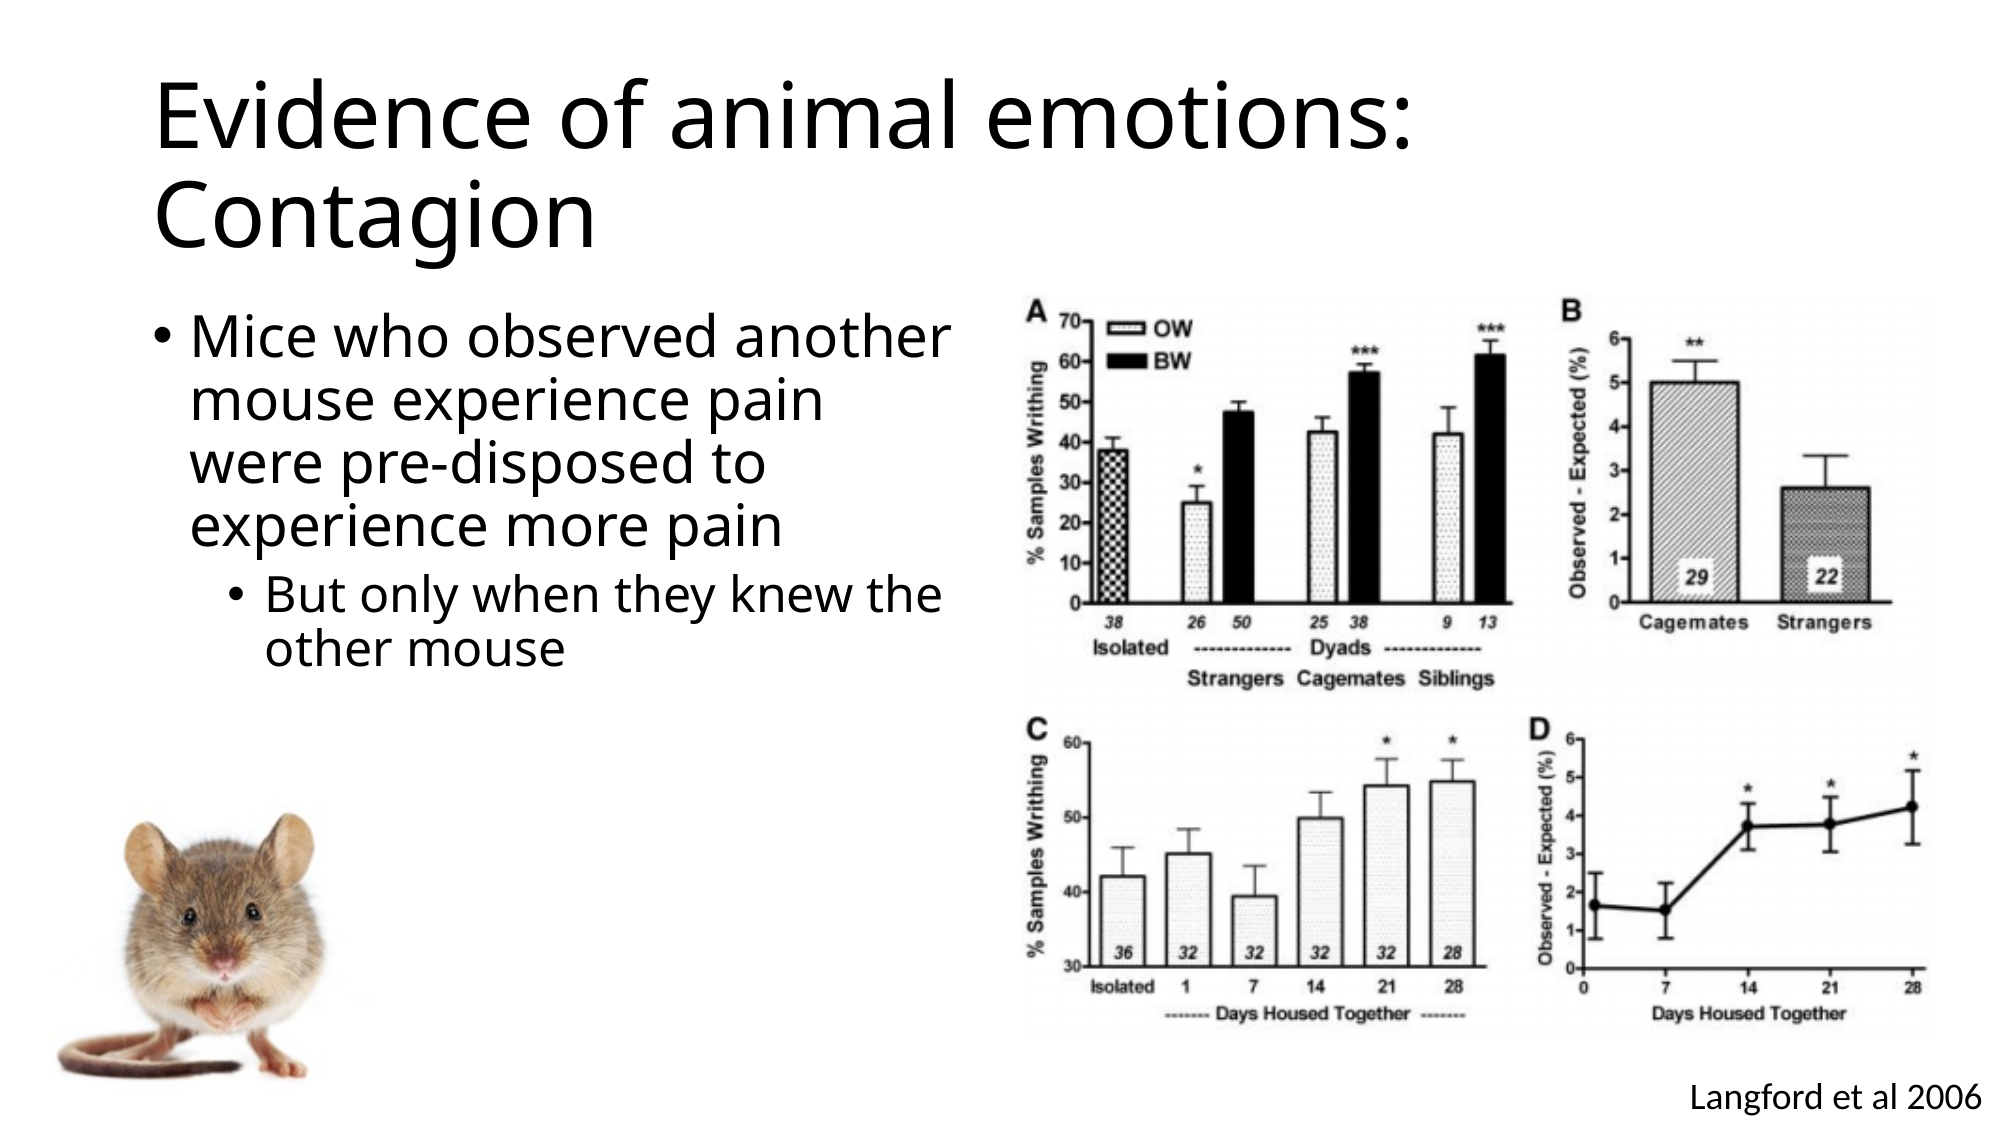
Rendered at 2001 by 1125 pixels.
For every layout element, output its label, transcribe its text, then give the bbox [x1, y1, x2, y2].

picture [999, 269, 1949, 1065]
text_box Langford et al 2006 [1675, 1064, 1998, 1125]
picture [0, 754, 418, 1125]
title Evidence of animal emotions: Contagion [137, 59, 1863, 278]
list Mice who observed another mouse experience pain were pre-disposed to experience more pain But only when they knew the other mouse [137, 299, 982, 1014]
